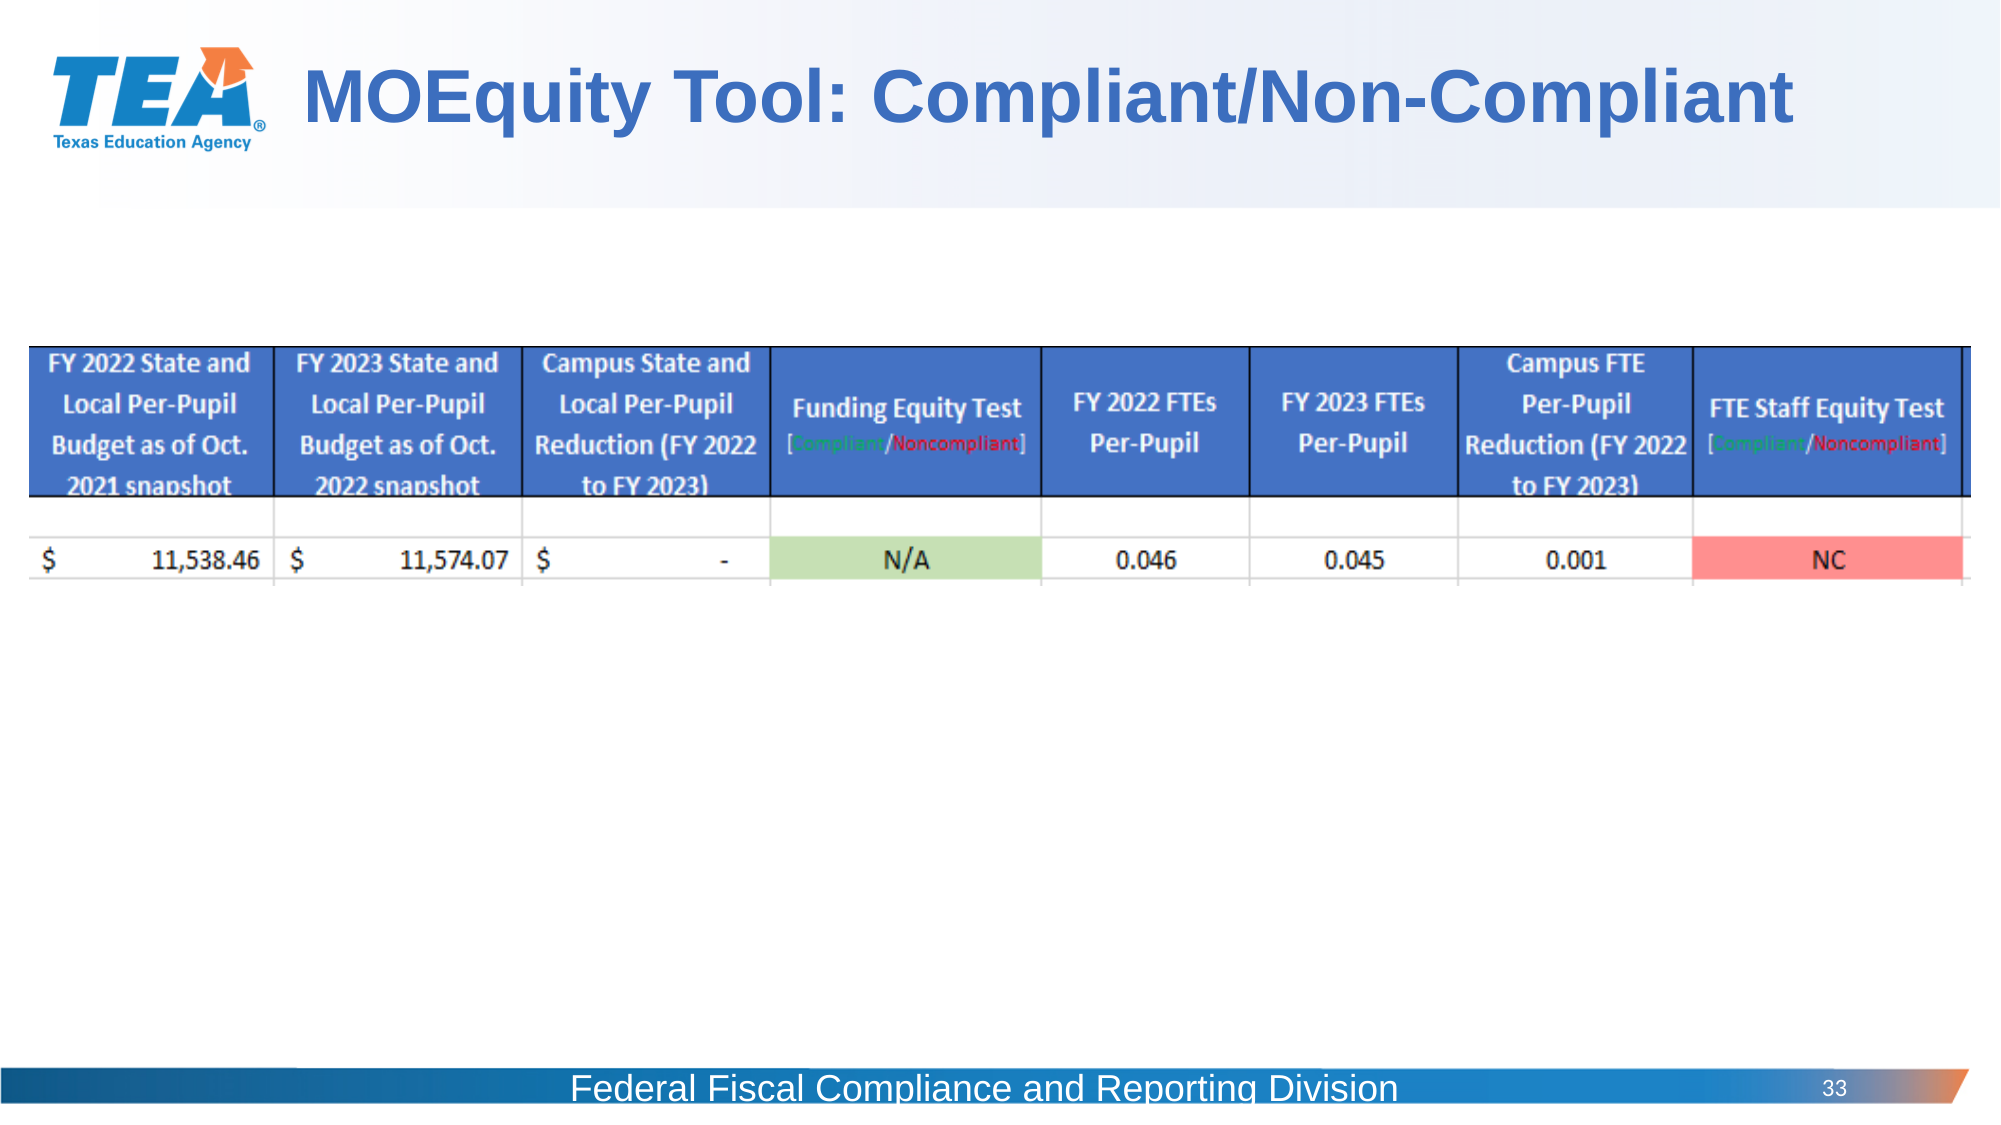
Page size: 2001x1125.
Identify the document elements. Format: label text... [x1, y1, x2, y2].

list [29, 346, 1971, 586]
title MOEquity Tool: Compliant/Non-Compliant [288, 40, 1863, 157]
slide_number 33 [1445, 1071, 1863, 1103]
text_box Federal Fiscal Compliance and Reporting Division [555, 1056, 1445, 1117]
picture [0, 0, 2001, 1125]
